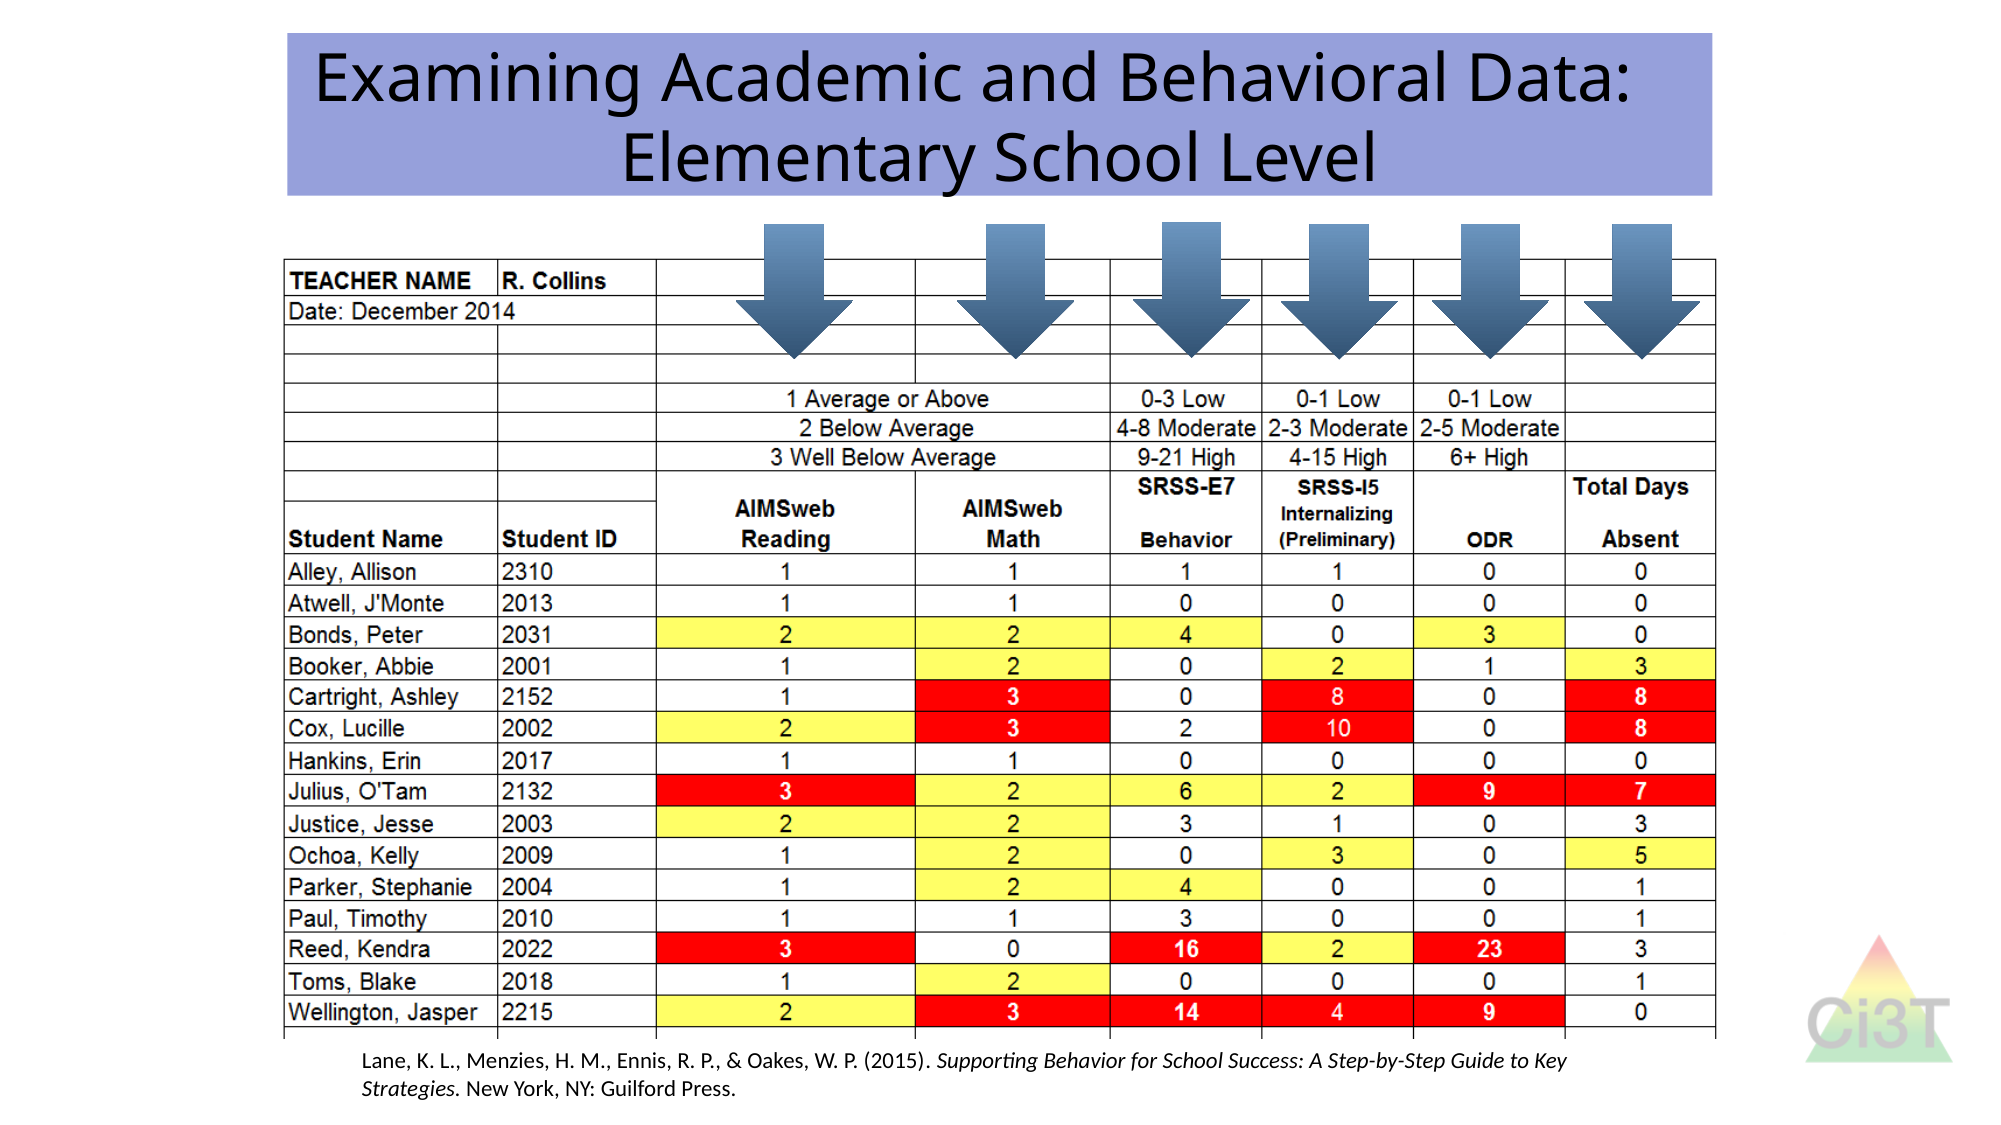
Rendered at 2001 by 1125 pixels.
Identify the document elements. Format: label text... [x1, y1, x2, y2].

text_box [986, 223, 1045, 253]
text_box [1612, 223, 1672, 253]
text_box Lane, K. L., Menzies, H. M., Ennis, R. P., & Oakes, W. P. (2015). Supporting Behavior for School Success: A Step-by-Step Guide to Key Strategies. New York, NY: Guilford Press. [347, 1039, 1685, 1108]
text_box Examining Academic and Behavioral Data: Elementary School Level [286, 32, 1713, 197]
text_box [1162, 222, 1221, 253]
text_box [1309, 223, 1369, 253]
text_box [765, 223, 824, 253]
text_box [1461, 223, 1520, 253]
picture [272, 253, 1728, 1039]
